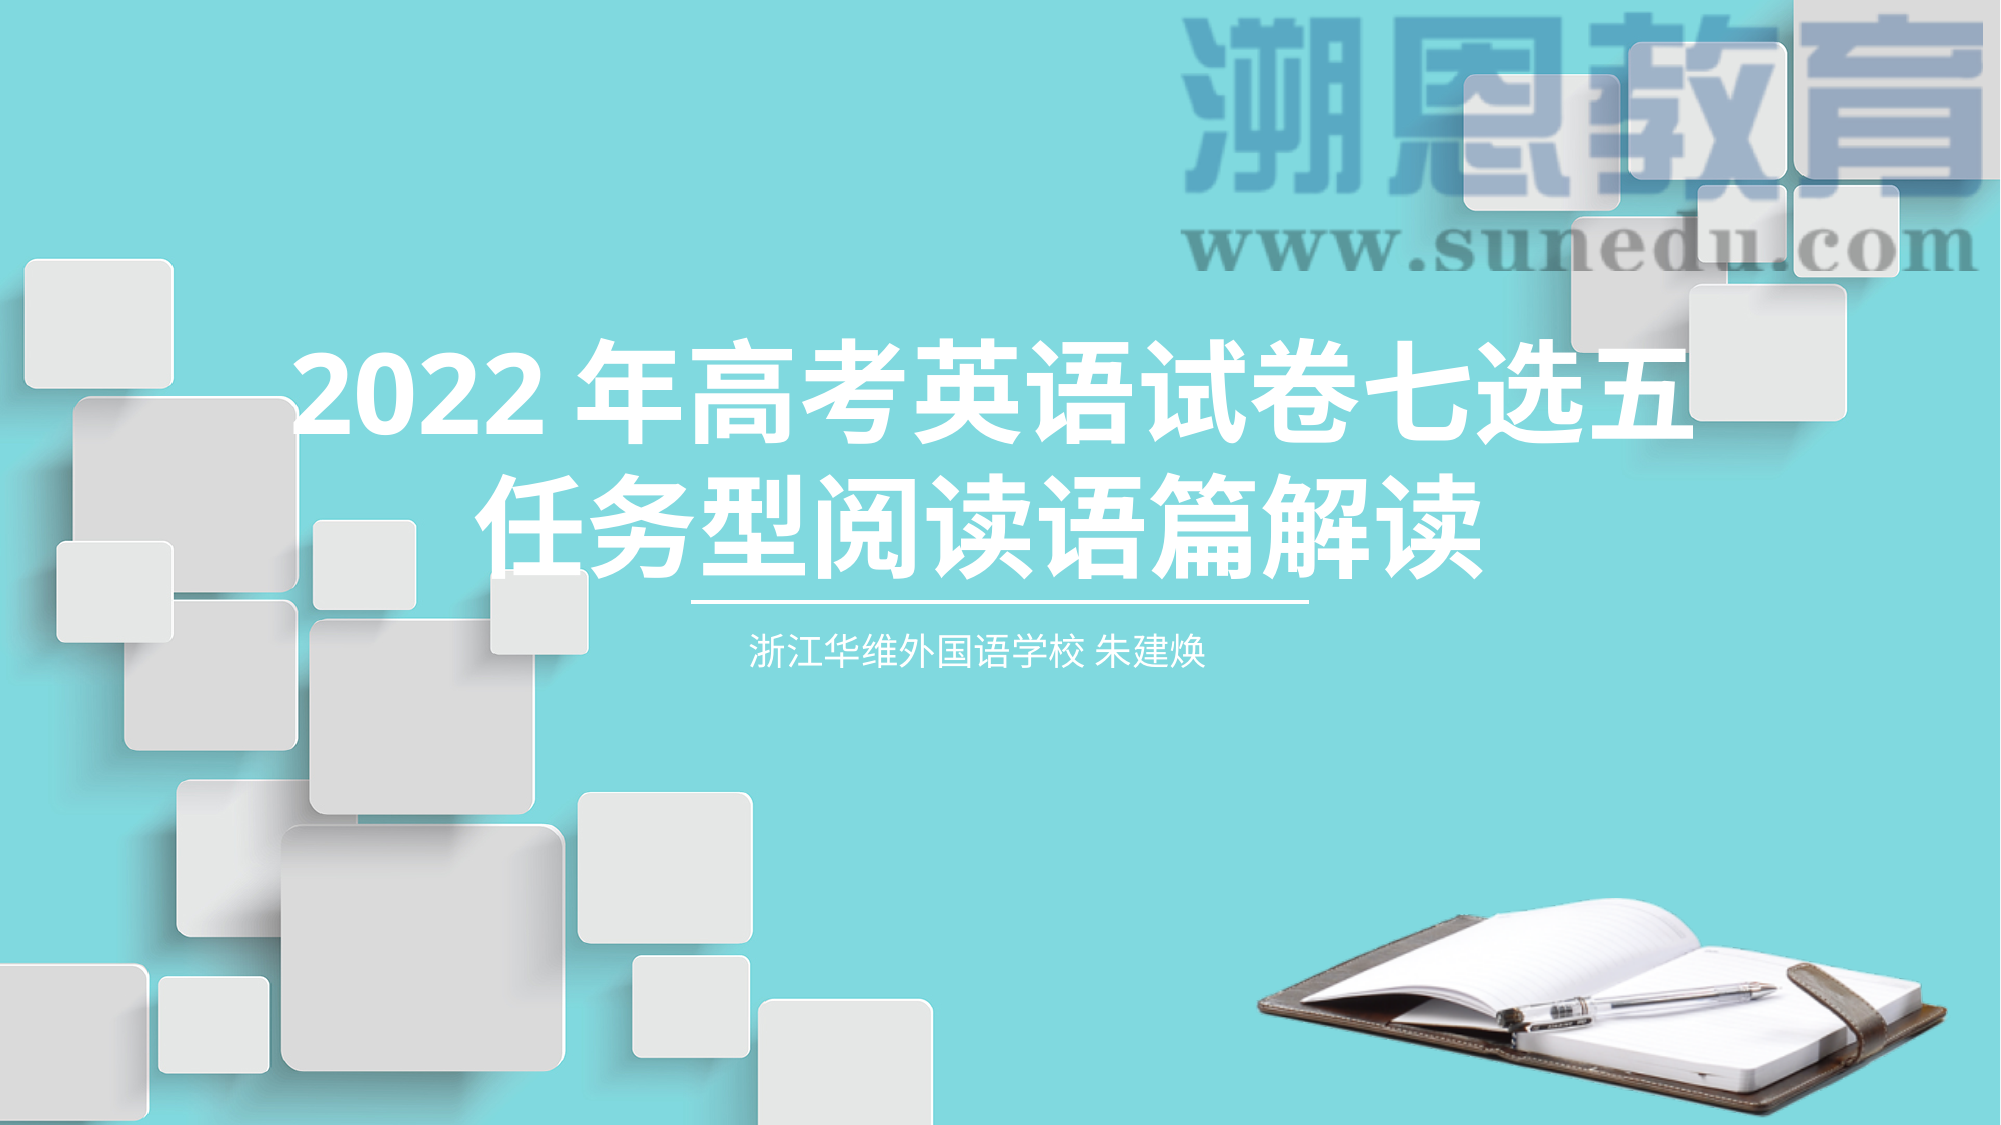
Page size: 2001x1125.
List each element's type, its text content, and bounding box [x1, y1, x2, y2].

text_box 2022年高考英语试卷七选五任务型阅读语篇解读 [243, 314, 1716, 600]
picture [0, 0, 2001, 1125]
text_box 浙江华维外国语学校 朱建焕 [733, 620, 1266, 681]
